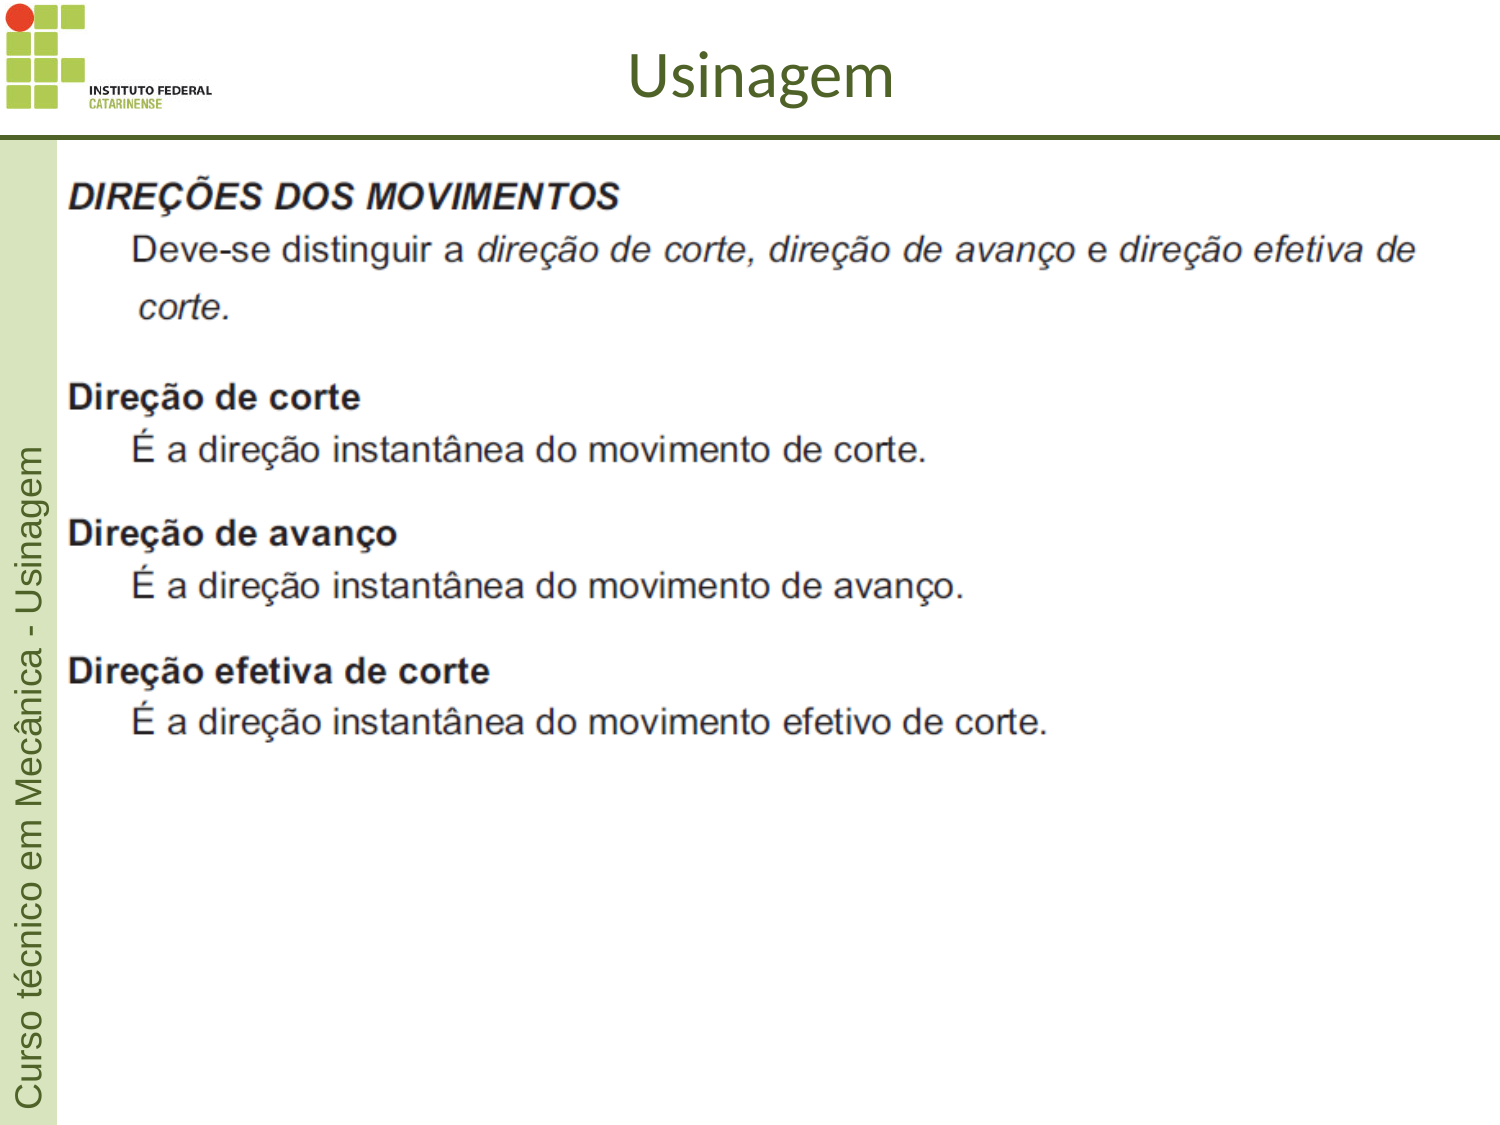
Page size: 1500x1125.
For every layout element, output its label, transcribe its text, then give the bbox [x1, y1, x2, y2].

text_box [0, 145, 59, 1125]
picture [5, 3, 212, 110]
title Usinagem [41, 16, 1483, 126]
picture [64, 172, 1500, 751]
text_box Curso técnico em Mecânica - Usinagem [0, 240, 57, 1125]
